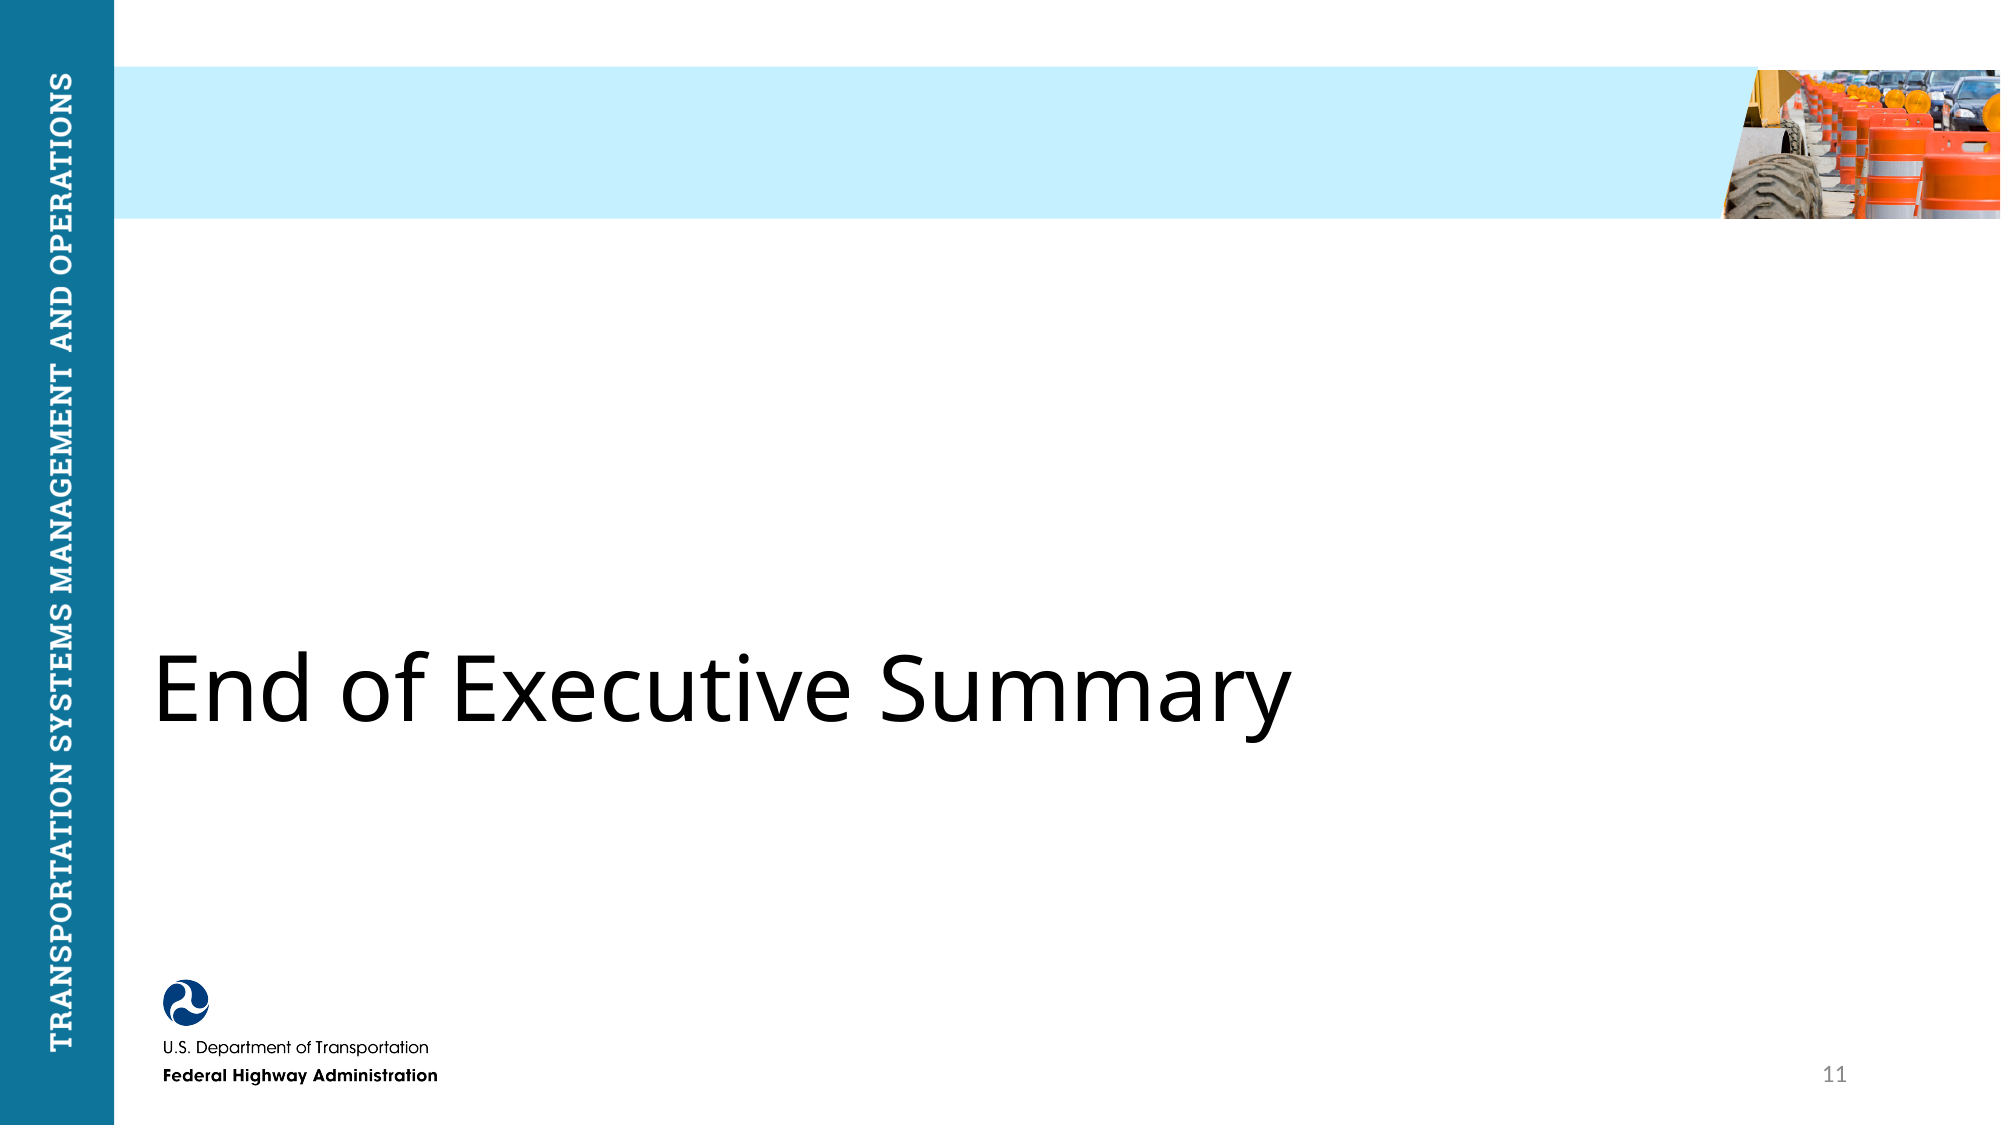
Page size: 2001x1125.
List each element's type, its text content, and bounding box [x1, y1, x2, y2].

slide_number 11 [1412, 1042, 1863, 1103]
picture [161, 977, 439, 1088]
title End of Executive Summary [136, 280, 1862, 749]
picture [46, 64, 109, 1061]
picture [1723, 70, 2001, 219]
